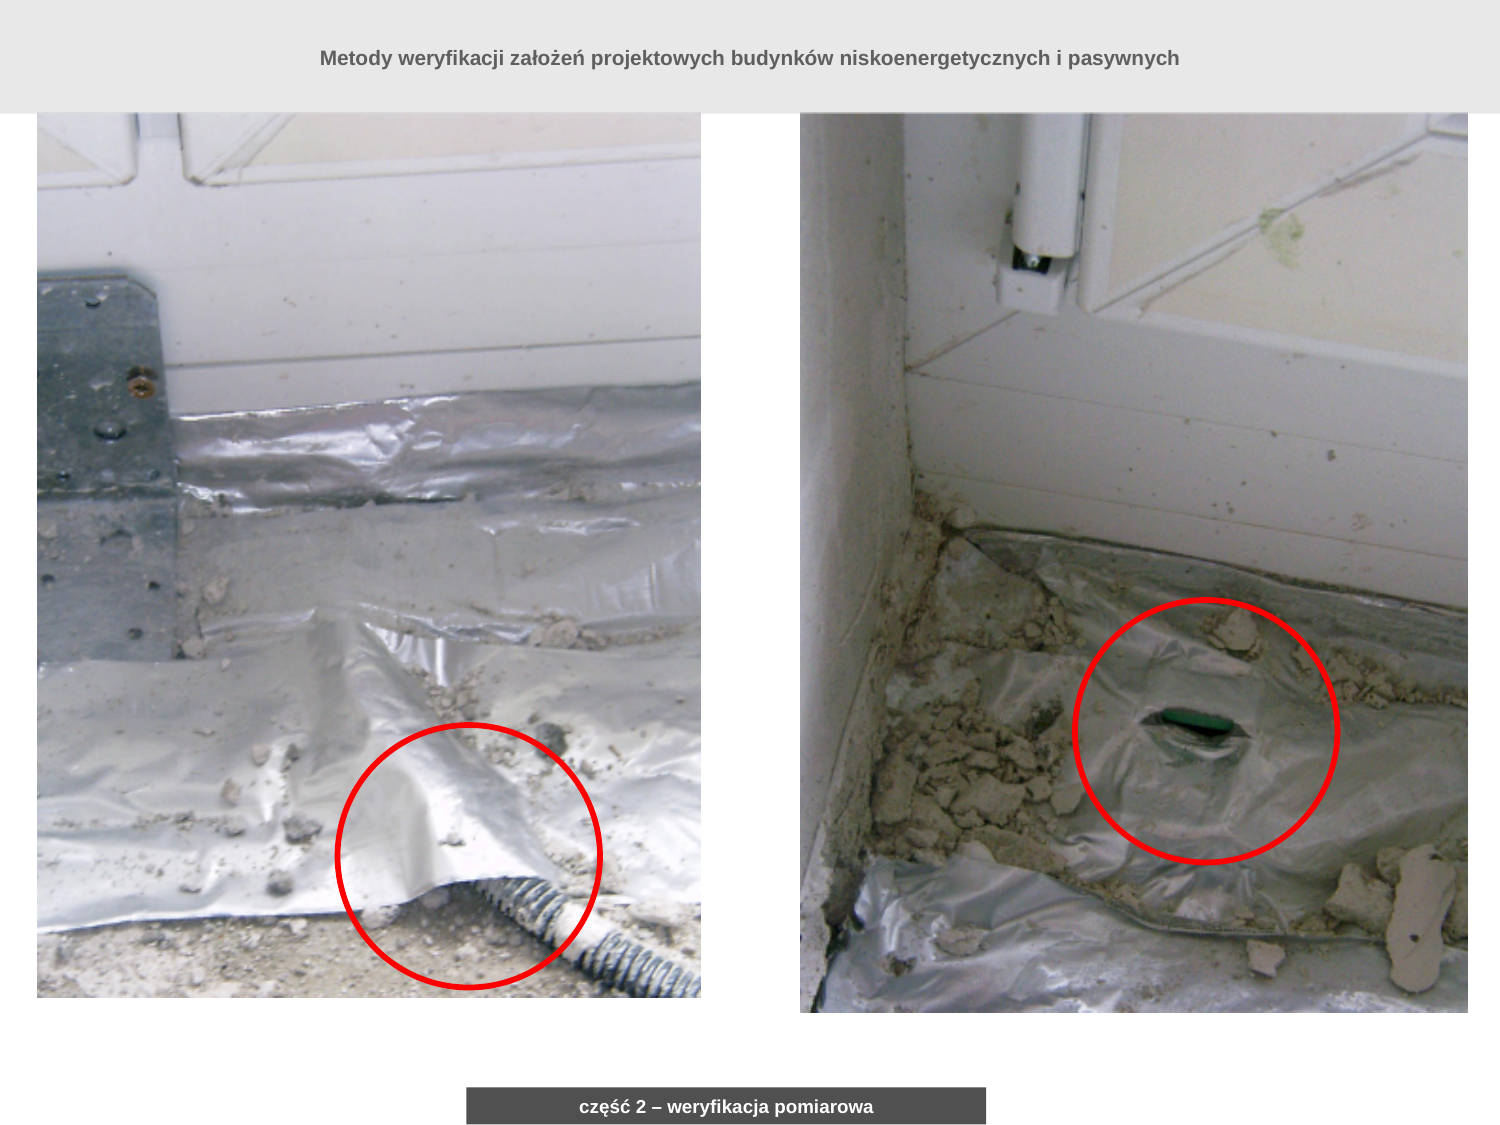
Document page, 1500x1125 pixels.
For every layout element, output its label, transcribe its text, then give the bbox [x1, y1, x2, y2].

text_box Metody weryfikacji założeń projektowych budynków niskoenergetycznych i pasywnych [0, 0, 1500, 114]
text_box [37, 112, 701, 999]
picture [799, 112, 1469, 1013]
text_box część 2 – weryfikacja pomiarowa [466, 1087, 987, 1125]
